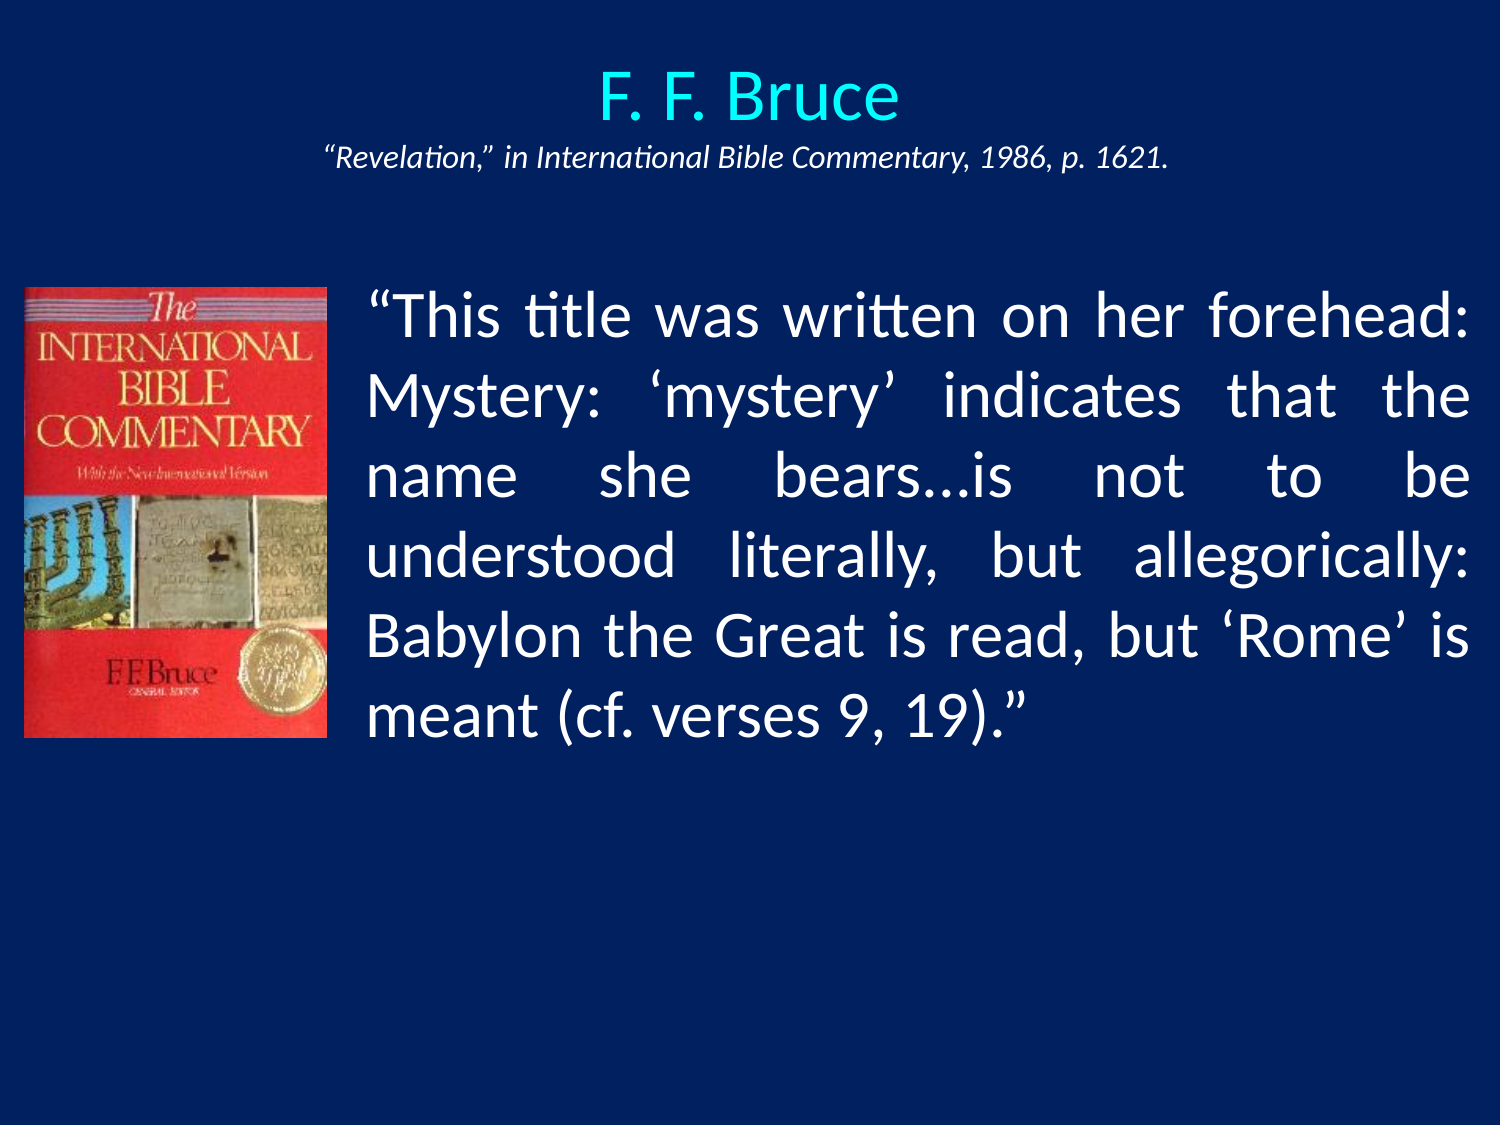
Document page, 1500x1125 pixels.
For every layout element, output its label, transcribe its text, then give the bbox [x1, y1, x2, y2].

title F. F. Bruce “Revelation,” in International Bible Commentary, 1986, p. 1621. [192, 37, 1308, 225]
picture [24, 287, 327, 738]
list “This title was written on her forehead: Mystery: ‘mystery’ indicates that the name she bears...is not to be understood literally, but allegorically: Babylon the Great is read, but ‘Rome’ is meant (cf. verses 9, 19).” [349, 263, 1488, 939]
